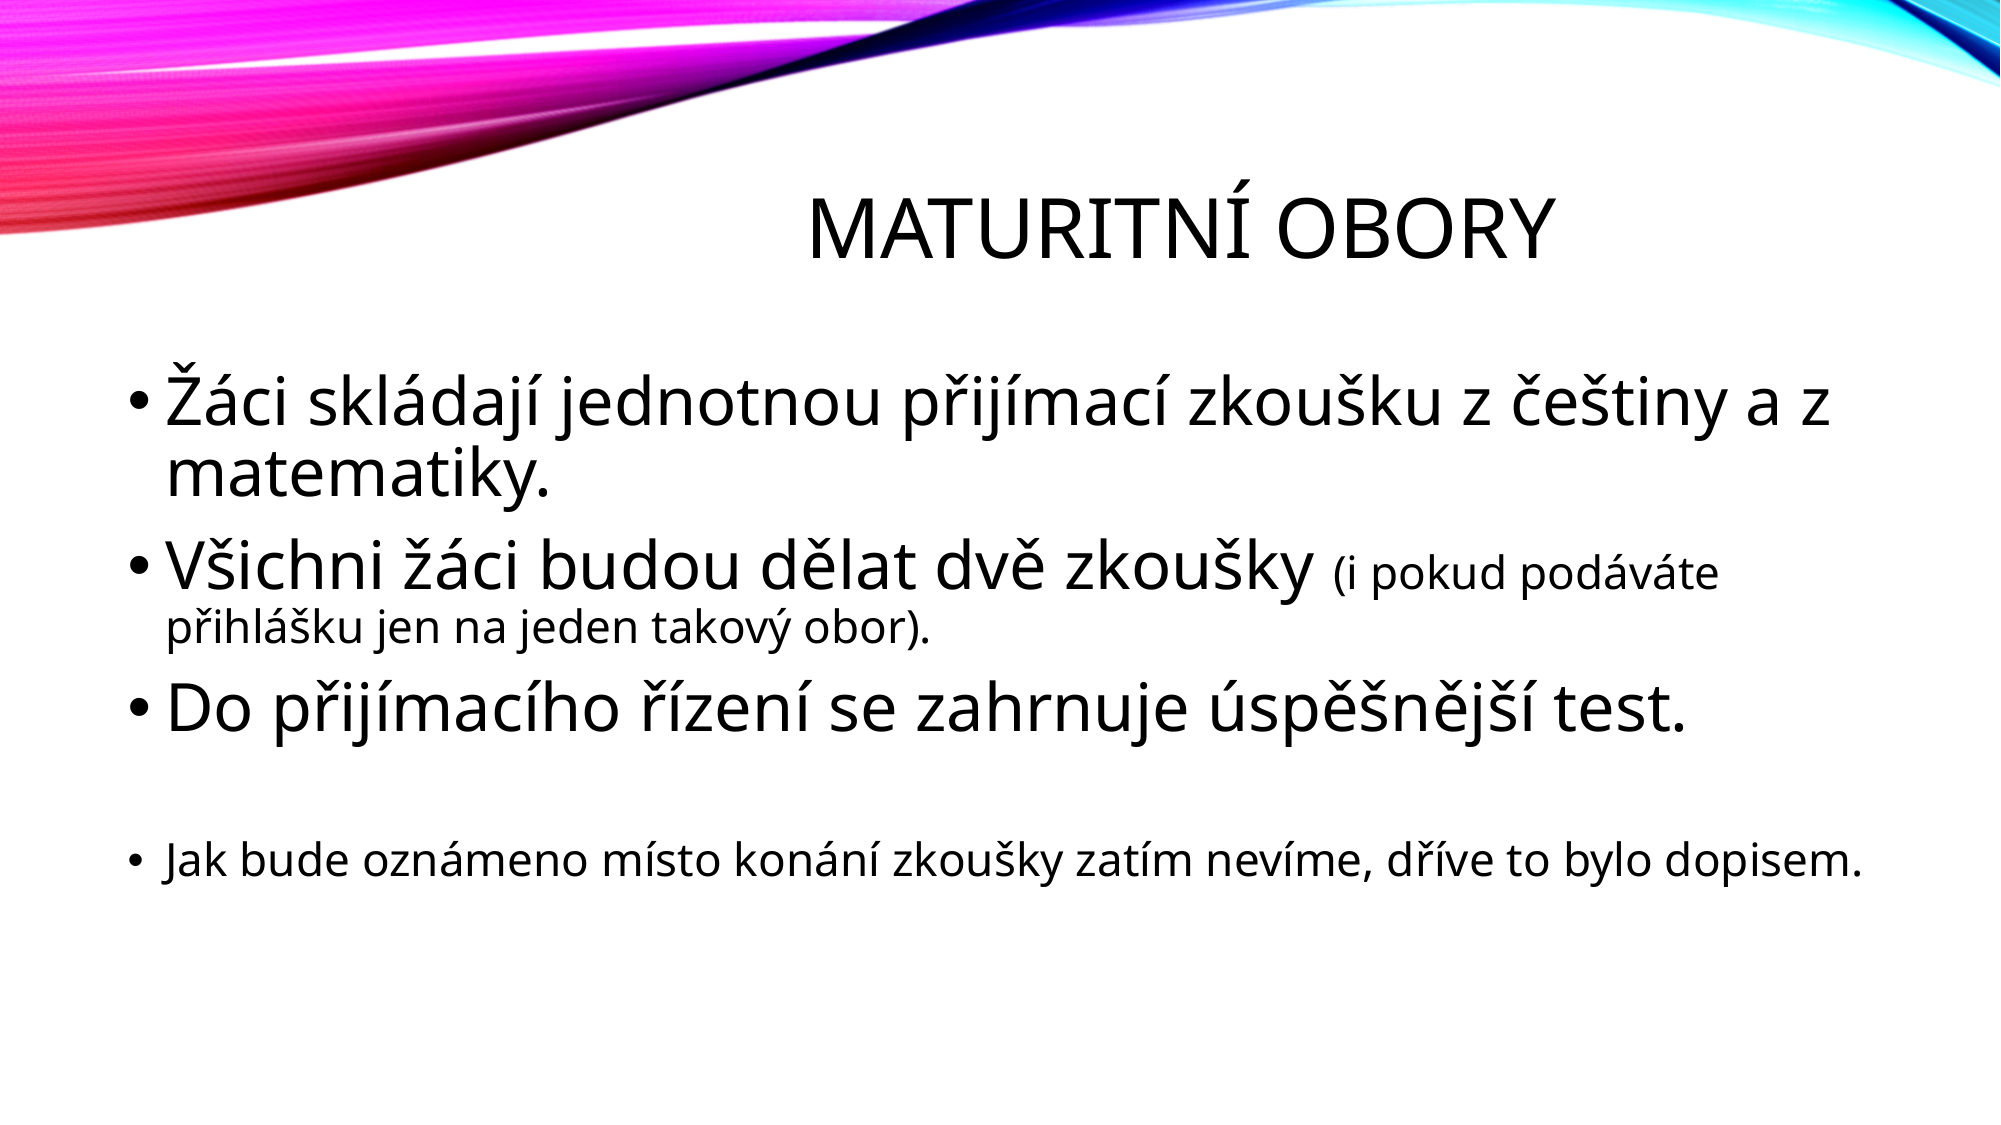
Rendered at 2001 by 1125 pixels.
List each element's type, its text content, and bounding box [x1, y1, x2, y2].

title Maturitní obory [474, 125, 1888, 338]
picture [1890, 0, 2000, 75]
list Žáci skládají jednotnou přijímací zkoušku z češtiny a z matematiky. Všichni žáci budou dělat dvě zkoušky (i pokud podáváte přihlášku jen na jeden takový obor). Do přijímacího řízení se zahrnuje úspěšnější test. Jak bude oznámeno místo konání zkoušky zatím nevíme, dříve to bylo dopisem. [112, 360, 1888, 1021]
picture [0, 0, 2000, 237]
picture [1910, 0, 2000, 45]
